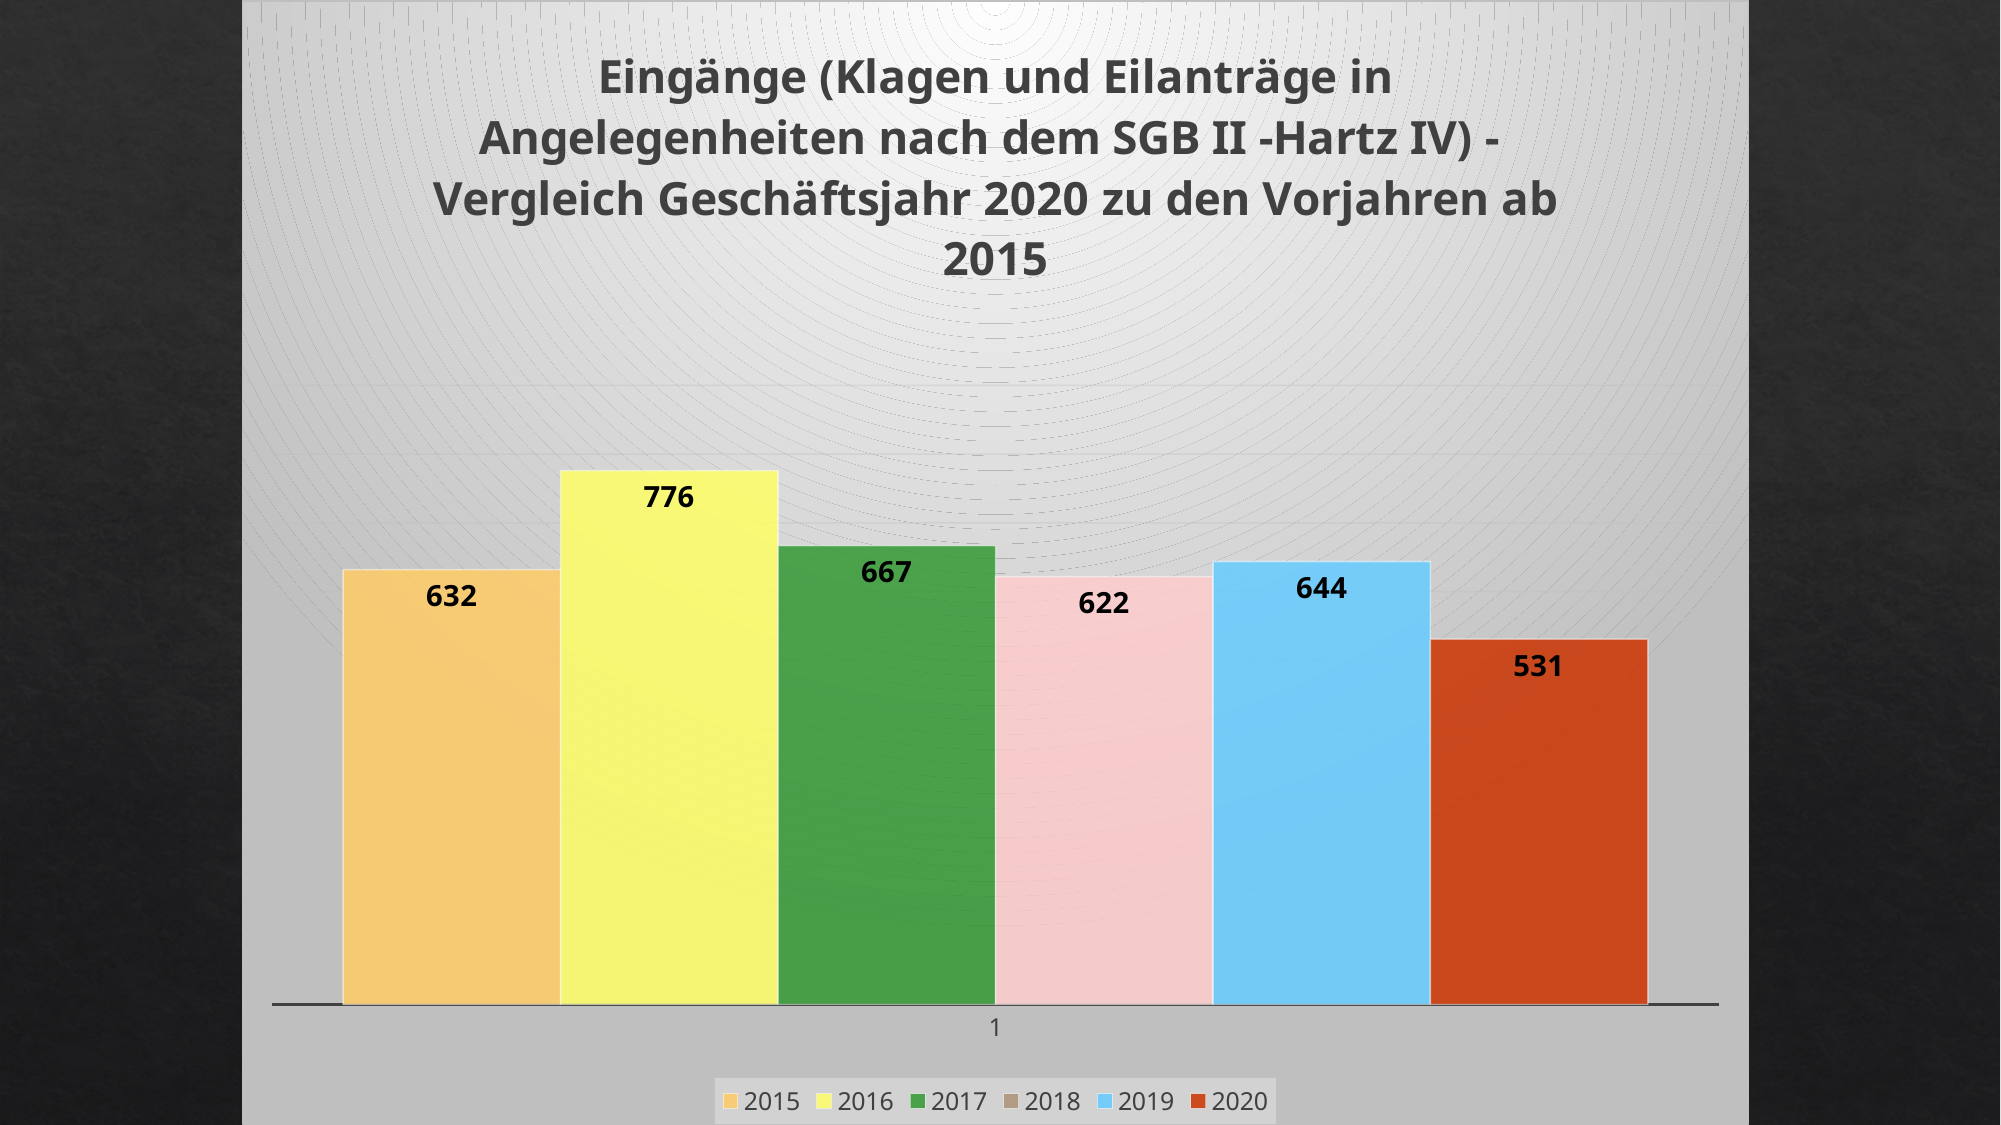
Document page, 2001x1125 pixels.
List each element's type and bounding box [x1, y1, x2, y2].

chart [241, 0, 1750, 1125]
